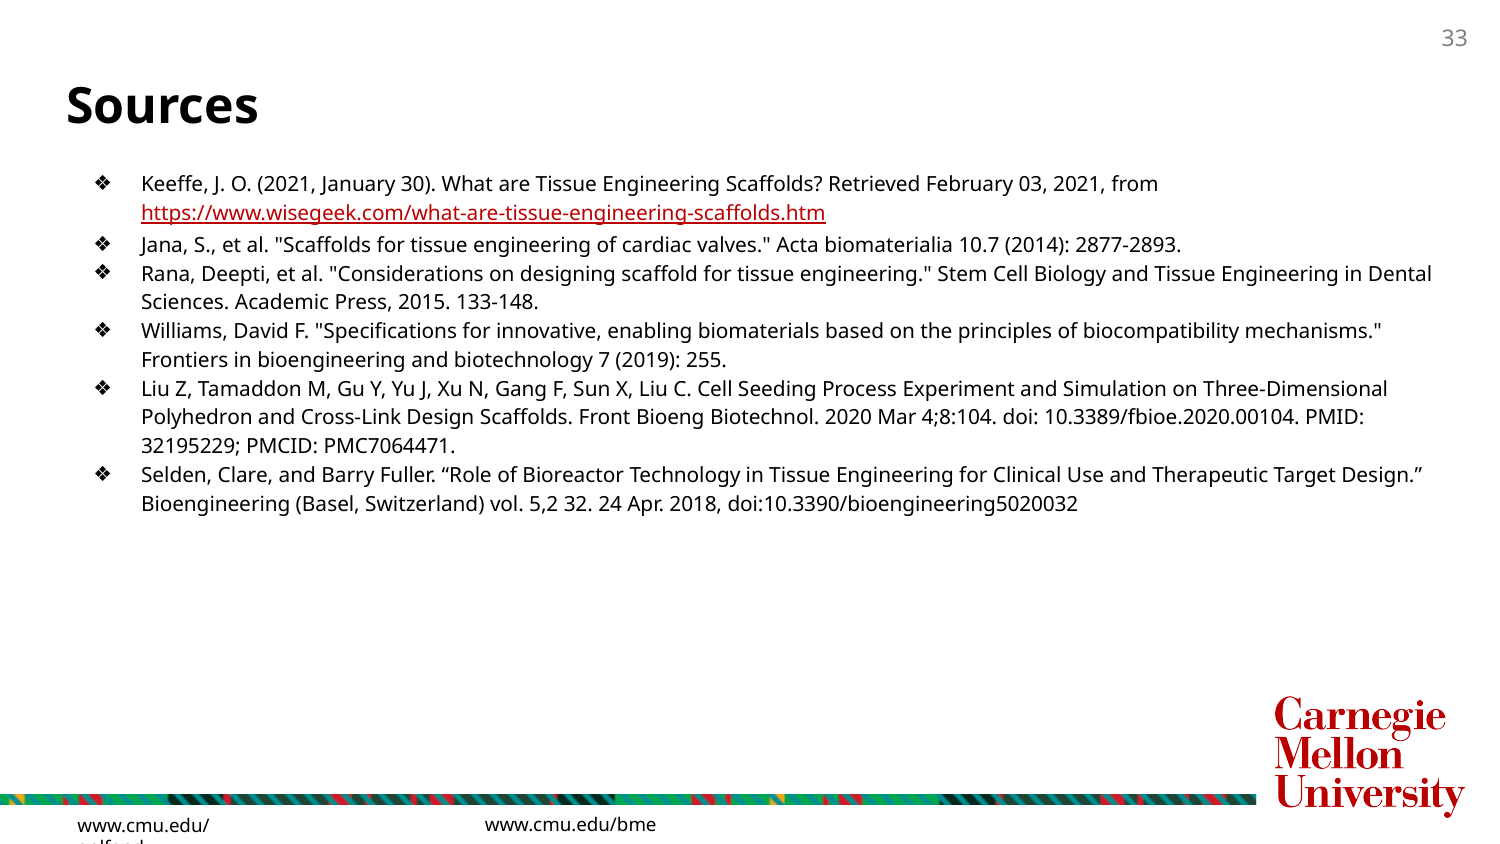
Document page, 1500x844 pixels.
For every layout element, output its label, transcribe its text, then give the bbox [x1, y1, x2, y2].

picture [1275, 696, 1465, 818]
picture [0, 794, 1257, 805]
list Keeffe, J. O. (2021, January 30). What are Tissue Engineering Scaffolds? Retrieved February 03, 2021, from https://www.wisegeek.com/what-are-tissue-engineering-scaffolds.htm Jana, S., et al. "Scaffolds for tissue engineering of cardiac valves." Acta biomaterialia 10.7 (2014): 2877-2893. Rana, Deepti, et al. "Considerations on designing scaffold for tissue engineering." Stem Cell Biology and Tissue Engineering in Dental Sciences. Academic Press, 2015. 133-148. Williams, David F. "Specifications for innovative, enabling biomaterials based on the principles of biocompatibility mechanisms." Frontiers in bioengineering and biotechnology 7 (2019): 255. Liu Z, Tamaddon M, Gu Y, Yu J, Xu N, Gang F, Sun X, Liu C. Cell Seeding Process Experiment and Simulation on Three-Dimensional Polyhedron and Cross-Link Design Scaffolds. Front Bioeng Biotechnol. 2020 Mar 4;8:104. doi: 10.3389/fbioe.2020.00104. PMID: 32195229; PMCID: PMC7064471. Selden, Clare, and Barry Fuller. “Role of Bioreactor Technology in Tissue Engineering for Clinical Use and Therapeutic Target Design.” Bioengineering (Basel, Switzerland) vol. 5,2 32. 24 Apr. 2018, doi:10.3390/bioengineering5020032 [51, 159, 1449, 750]
title Sources [51, 65, 1449, 159]
